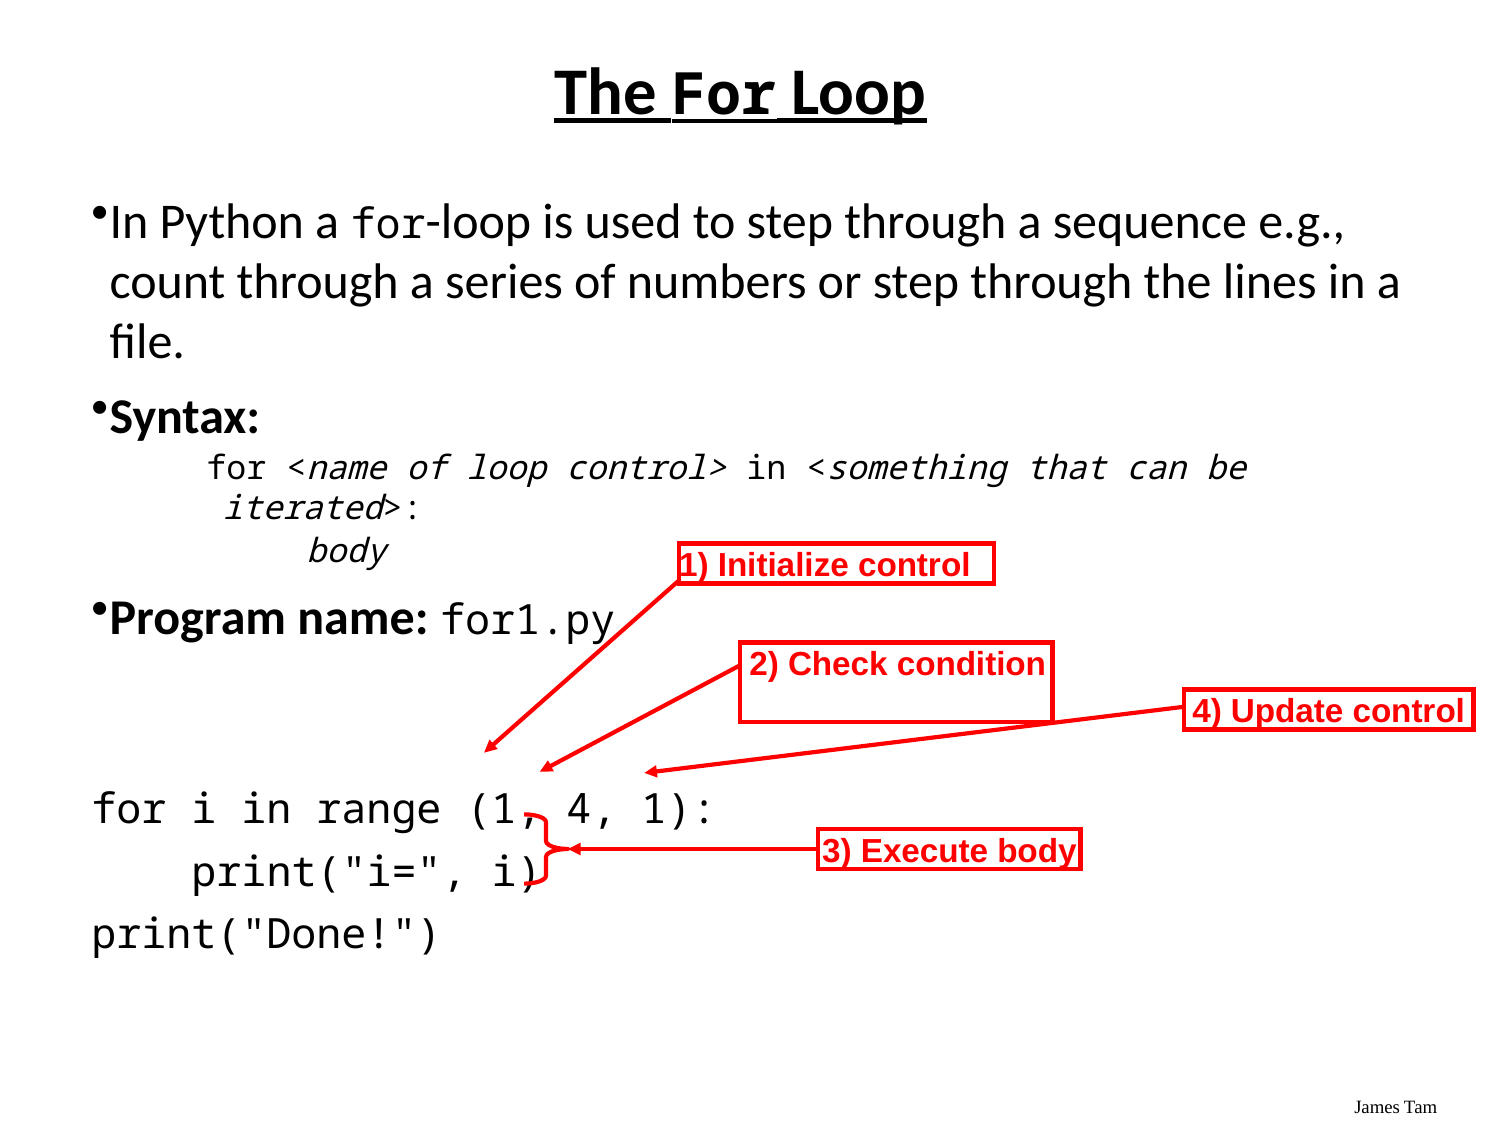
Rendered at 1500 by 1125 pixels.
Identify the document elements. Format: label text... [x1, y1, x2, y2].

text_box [483, 543, 995, 753]
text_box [523, 814, 1081, 884]
list In Python a for-loop is used to step through a sequence e.g., count through a series of numbers or step through the lines in a file. Syntax: for <name of loop control> in <something that can be iterated>: body Program name: for1.py for i in range (1, 4, 1): print("i=", i) print("Done!") [76, 180, 1418, 1062]
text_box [644, 689, 1474, 774]
title The For Loop [70, 49, 1411, 136]
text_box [539, 642, 1053, 772]
